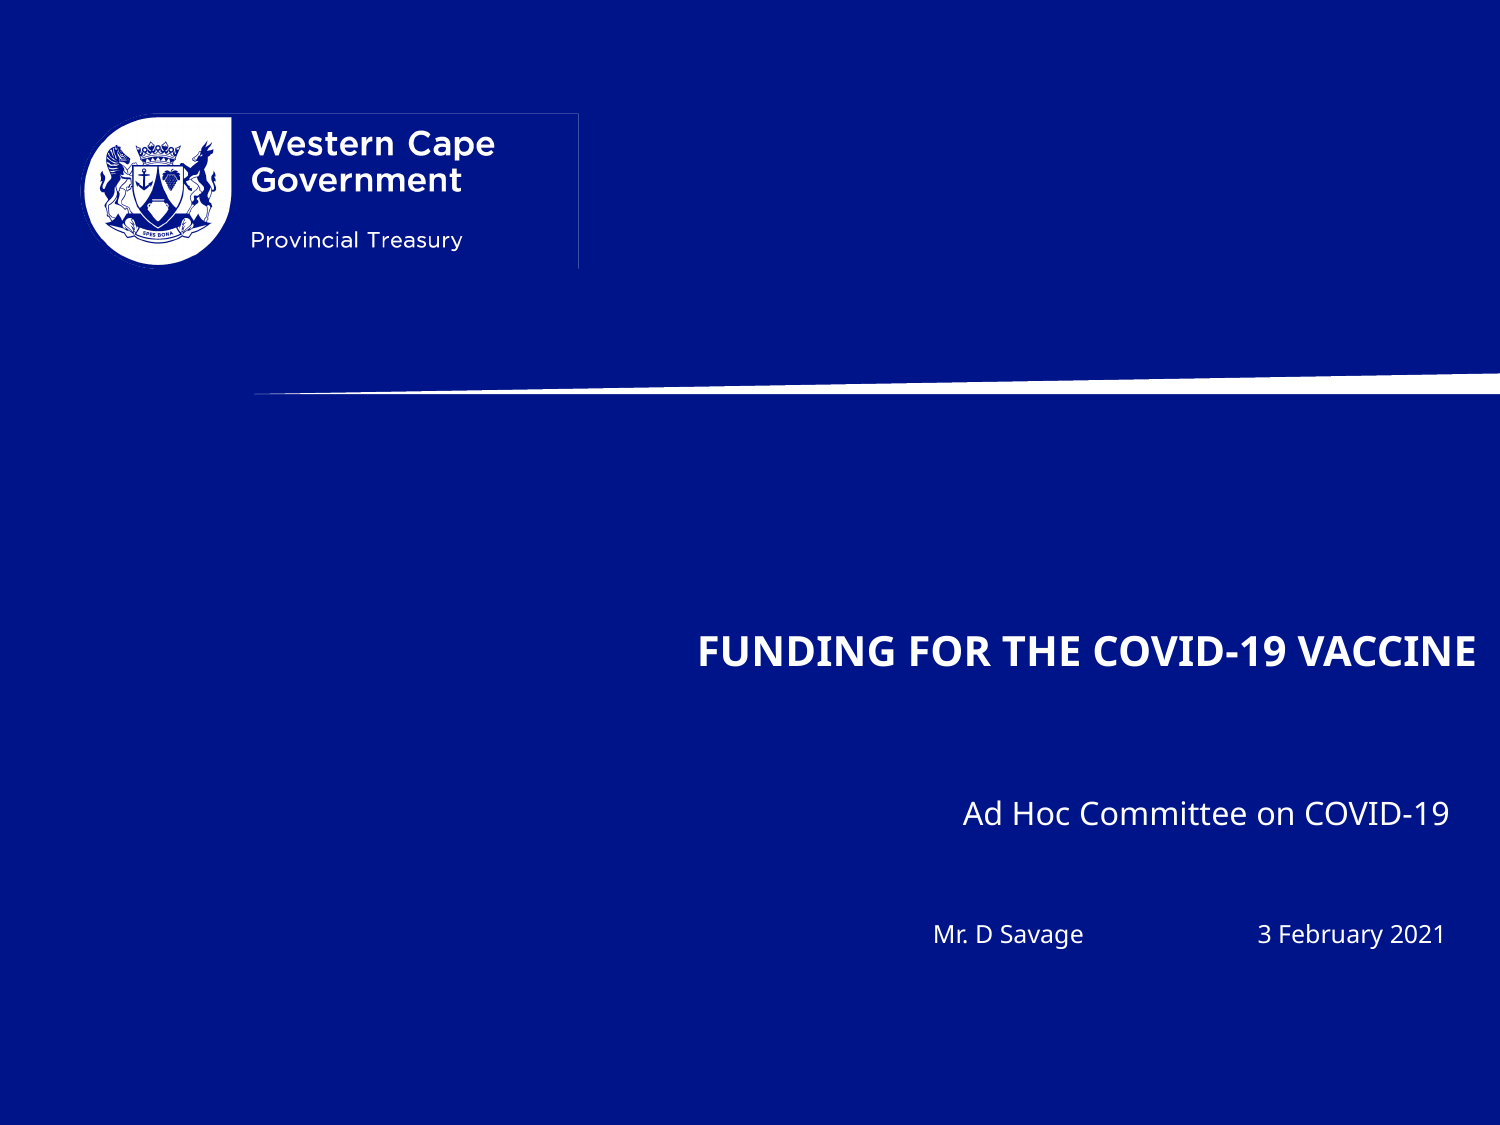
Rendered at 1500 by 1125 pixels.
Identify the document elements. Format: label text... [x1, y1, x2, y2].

subtitle Ad Hoc Committee on COVID-19 [123, 748, 1471, 833]
text_box Mr. D Savage [776, 906, 1096, 967]
picture [29, 62, 630, 320]
list 3 February 2021 [1139, 906, 1459, 967]
title funding for the COVID-19 vaccine [53, 383, 1500, 676]
